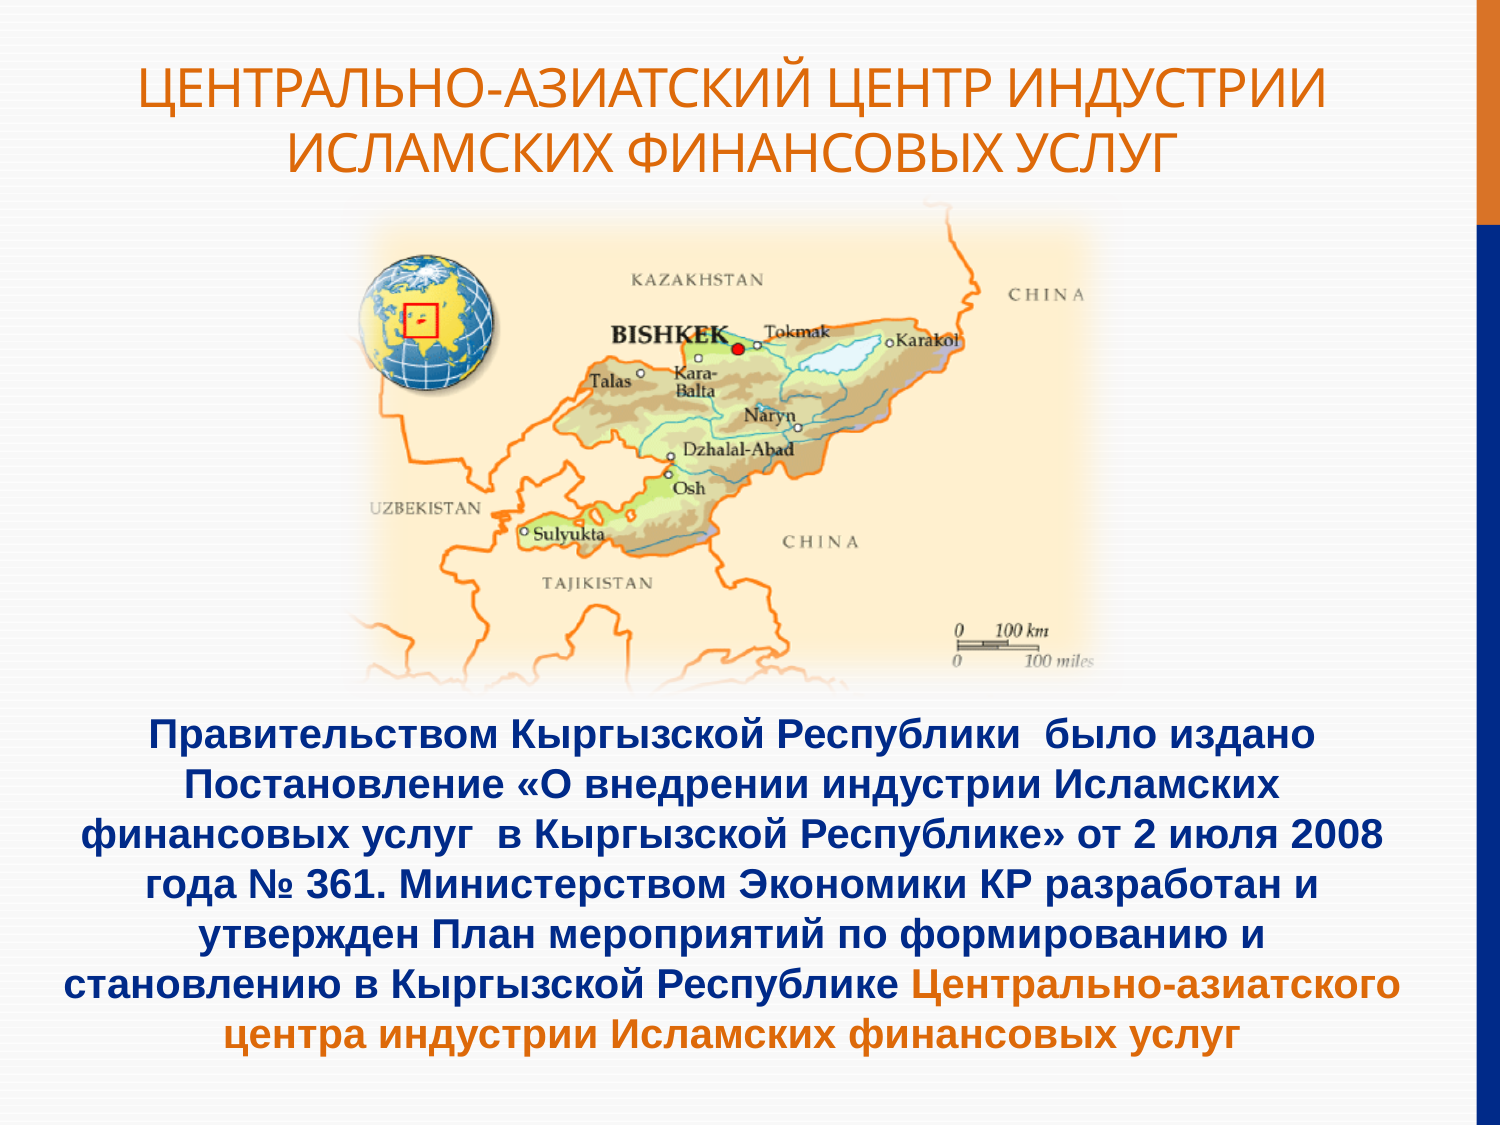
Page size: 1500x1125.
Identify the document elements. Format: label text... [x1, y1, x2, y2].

title Центрально-азиатский центр индустрии Исламских финансовых услуг [11, 30, 1453, 191]
list Правительством Кыргызской Республики было издано Постановление «О внедрении индустрии Исламских финансовых услуг в Кыргызской Республике» от 2 июля 2008 года № 361. Министерством Экономики КР разработан и утвержден План мероприятий по формированию и становлению в Кыргызской Республике Центрально-азиатского центра индустрии Исламских финансовых услуг [41, 699, 1424, 1125]
picture [339, 190, 1125, 700]
